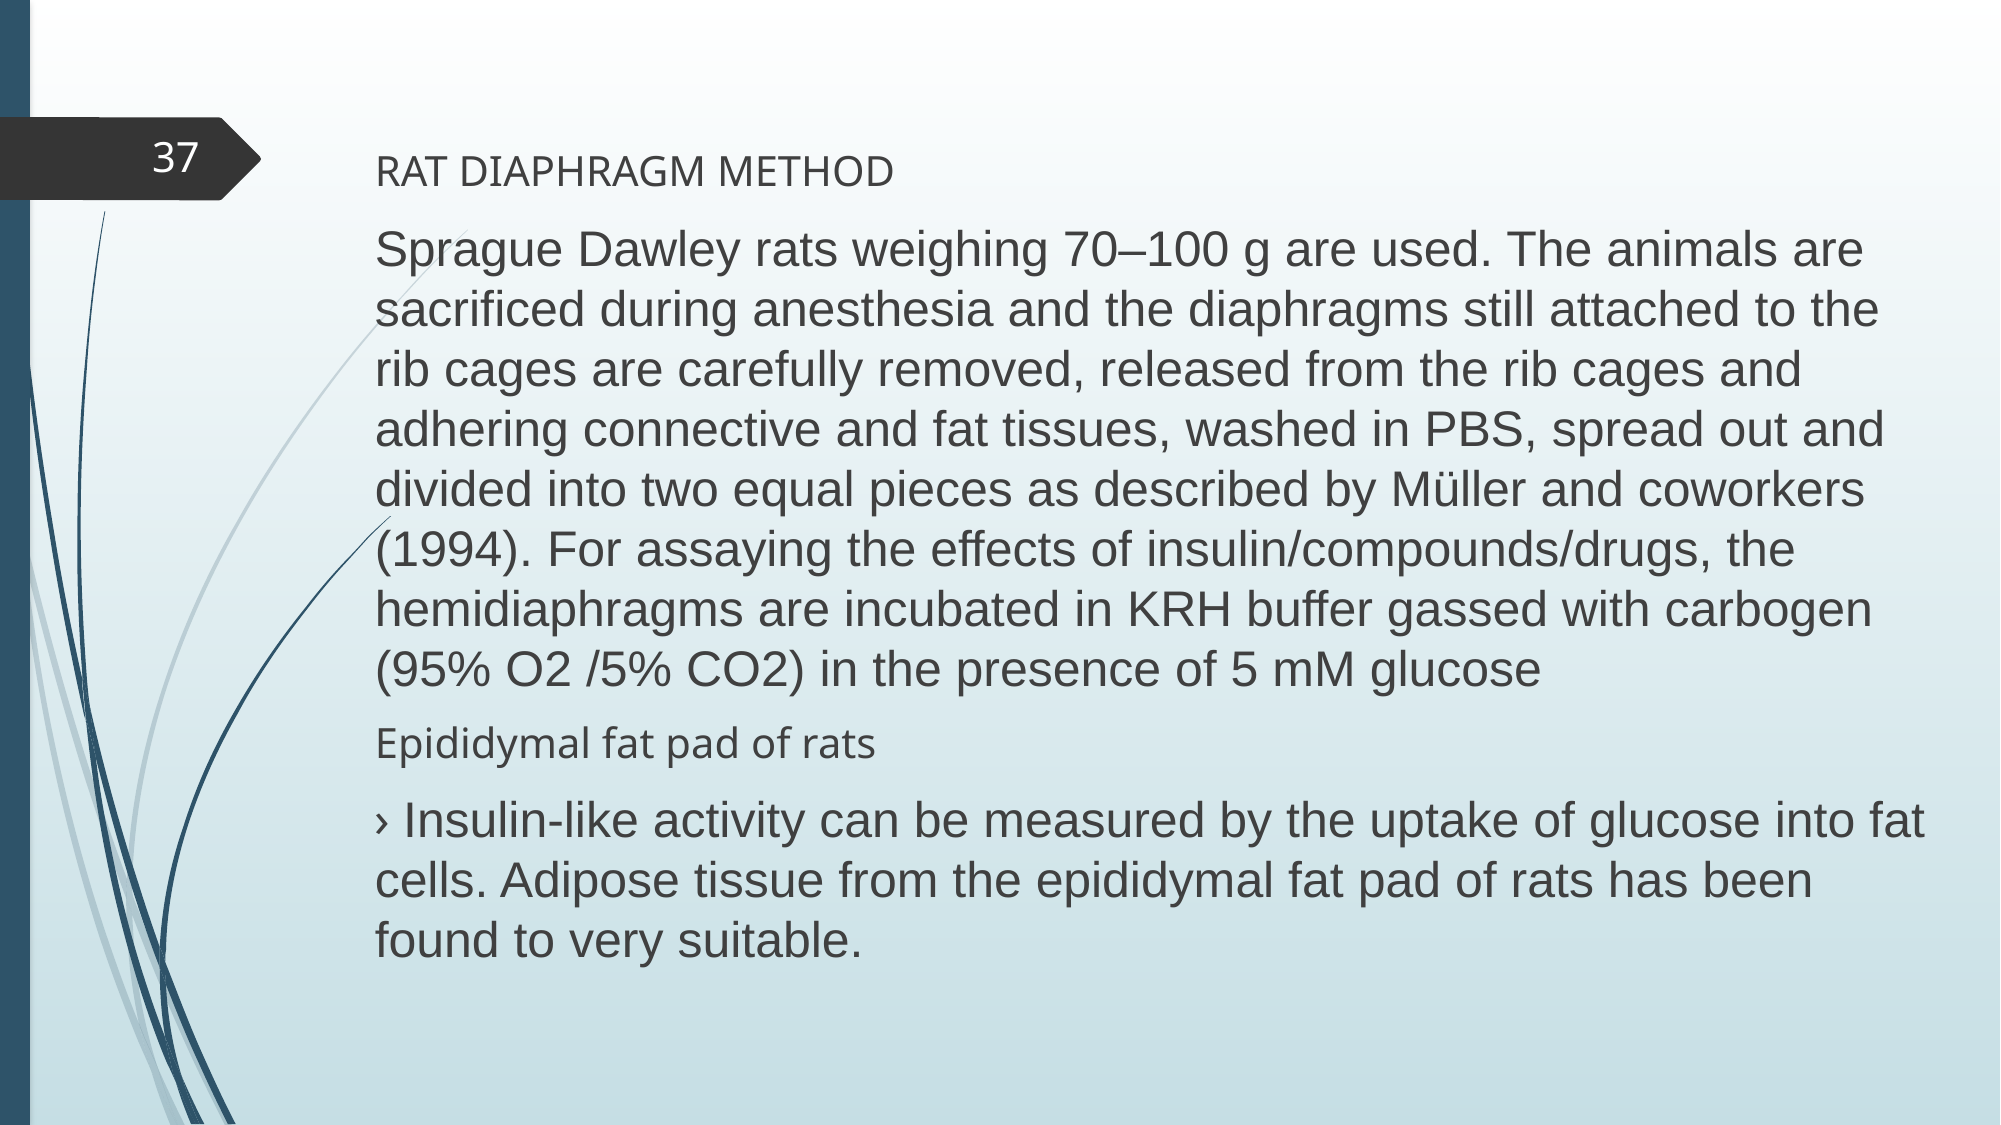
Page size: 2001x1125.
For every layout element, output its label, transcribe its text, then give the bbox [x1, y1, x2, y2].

list RAT DIAPHRAGM METHOD Sprague Dawley rats weighing 70–100 g are used. The animals are sacrificed during anesthesia and the diaphragms still attached to the rib cages are carefully removed, released from the rib cages and adhering connective and fat tissues, washed in PBS, spread out and divided into two equal pieces as described by Müller and coworkers (1994). For assaying the effects of insulin/compounds/drugs, the hemidiaphragms are incubated in KRH buffer gassed with carbogen (95% O2 /5% CO2) in the presence of 5 mM glucose Epididymal fat pad of rats › Insulin-like activity can be measured by the uptake of glucose into fat cells. Adipose tissue from the epididymal fat pad of rats has been found to very suitable. [359, 71, 1947, 1087]
slide_number 37 [87, 129, 216, 190]
